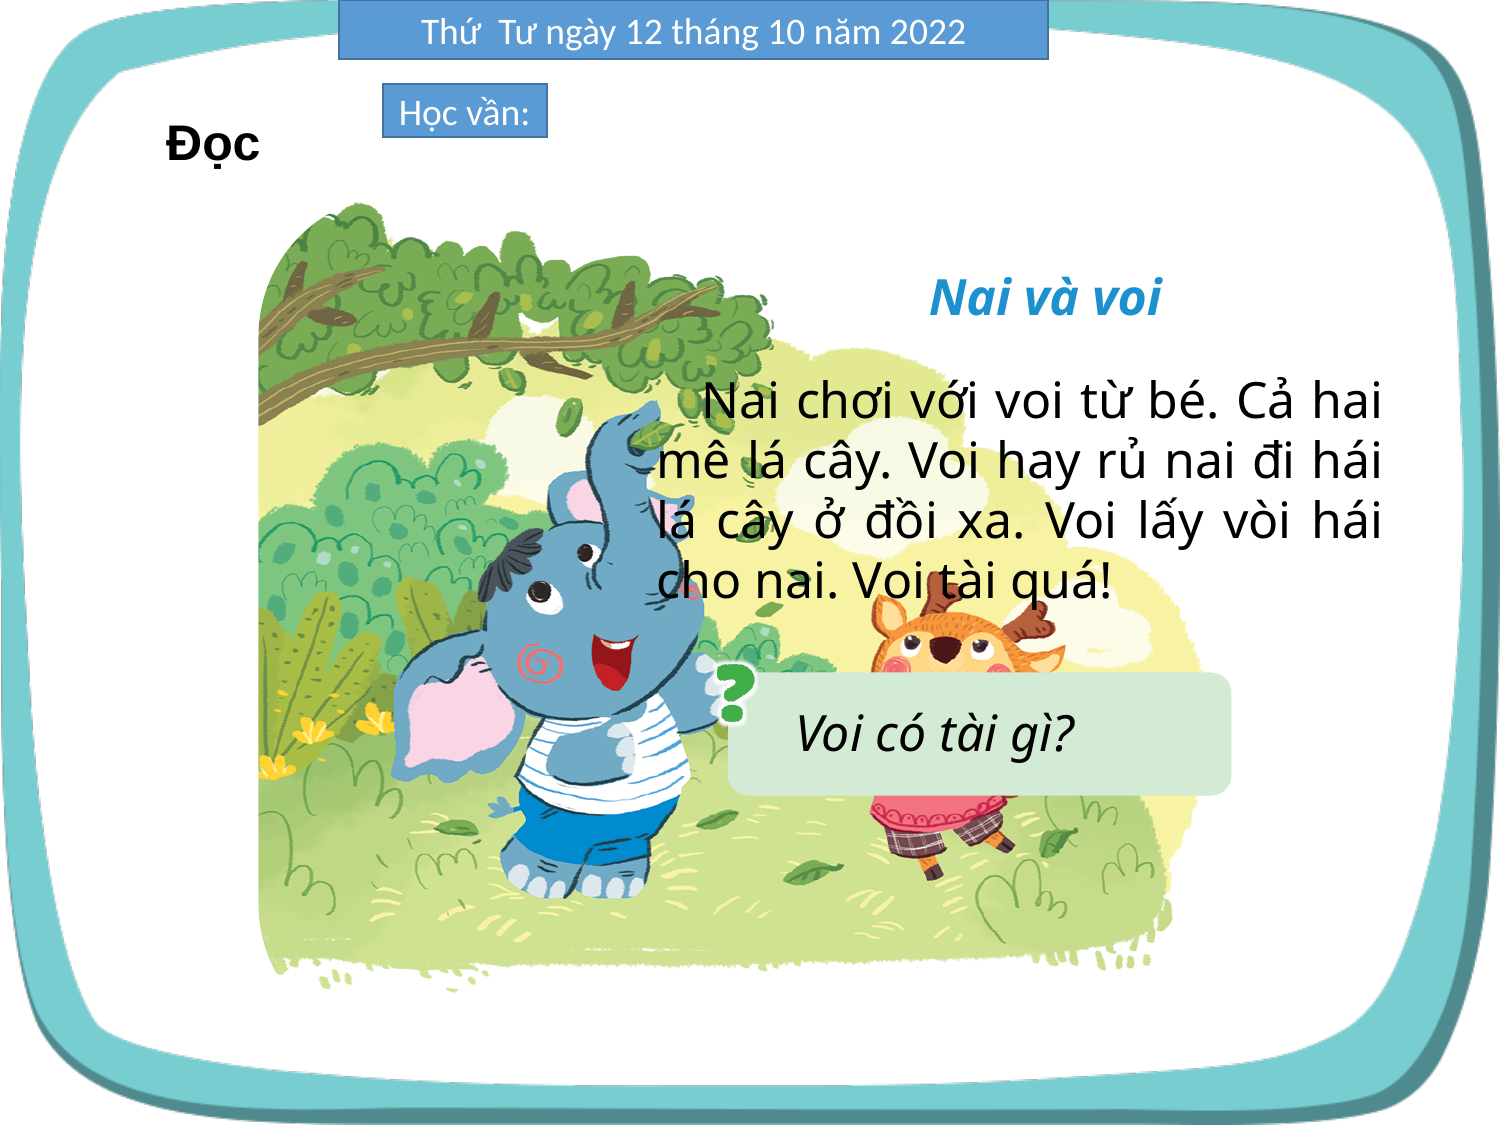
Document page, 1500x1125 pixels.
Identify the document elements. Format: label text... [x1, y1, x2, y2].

text_box Đọc [151, 103, 287, 178]
picture [0, 0, 1500, 1125]
text_box Học vần: [382, 83, 548, 138]
text_box Nai chơi với voi từ bé. Cả hai mê lá cây. Voi hay rủ nai đi hái lá cây ở đồi xa. Voi lấy vòi hái cho nai. Voi tài quá! [1346, 360, 1399, 616]
text_box Thứ Tư ngày 12 tháng 10 năm 2022 [338, 0, 1049, 60]
